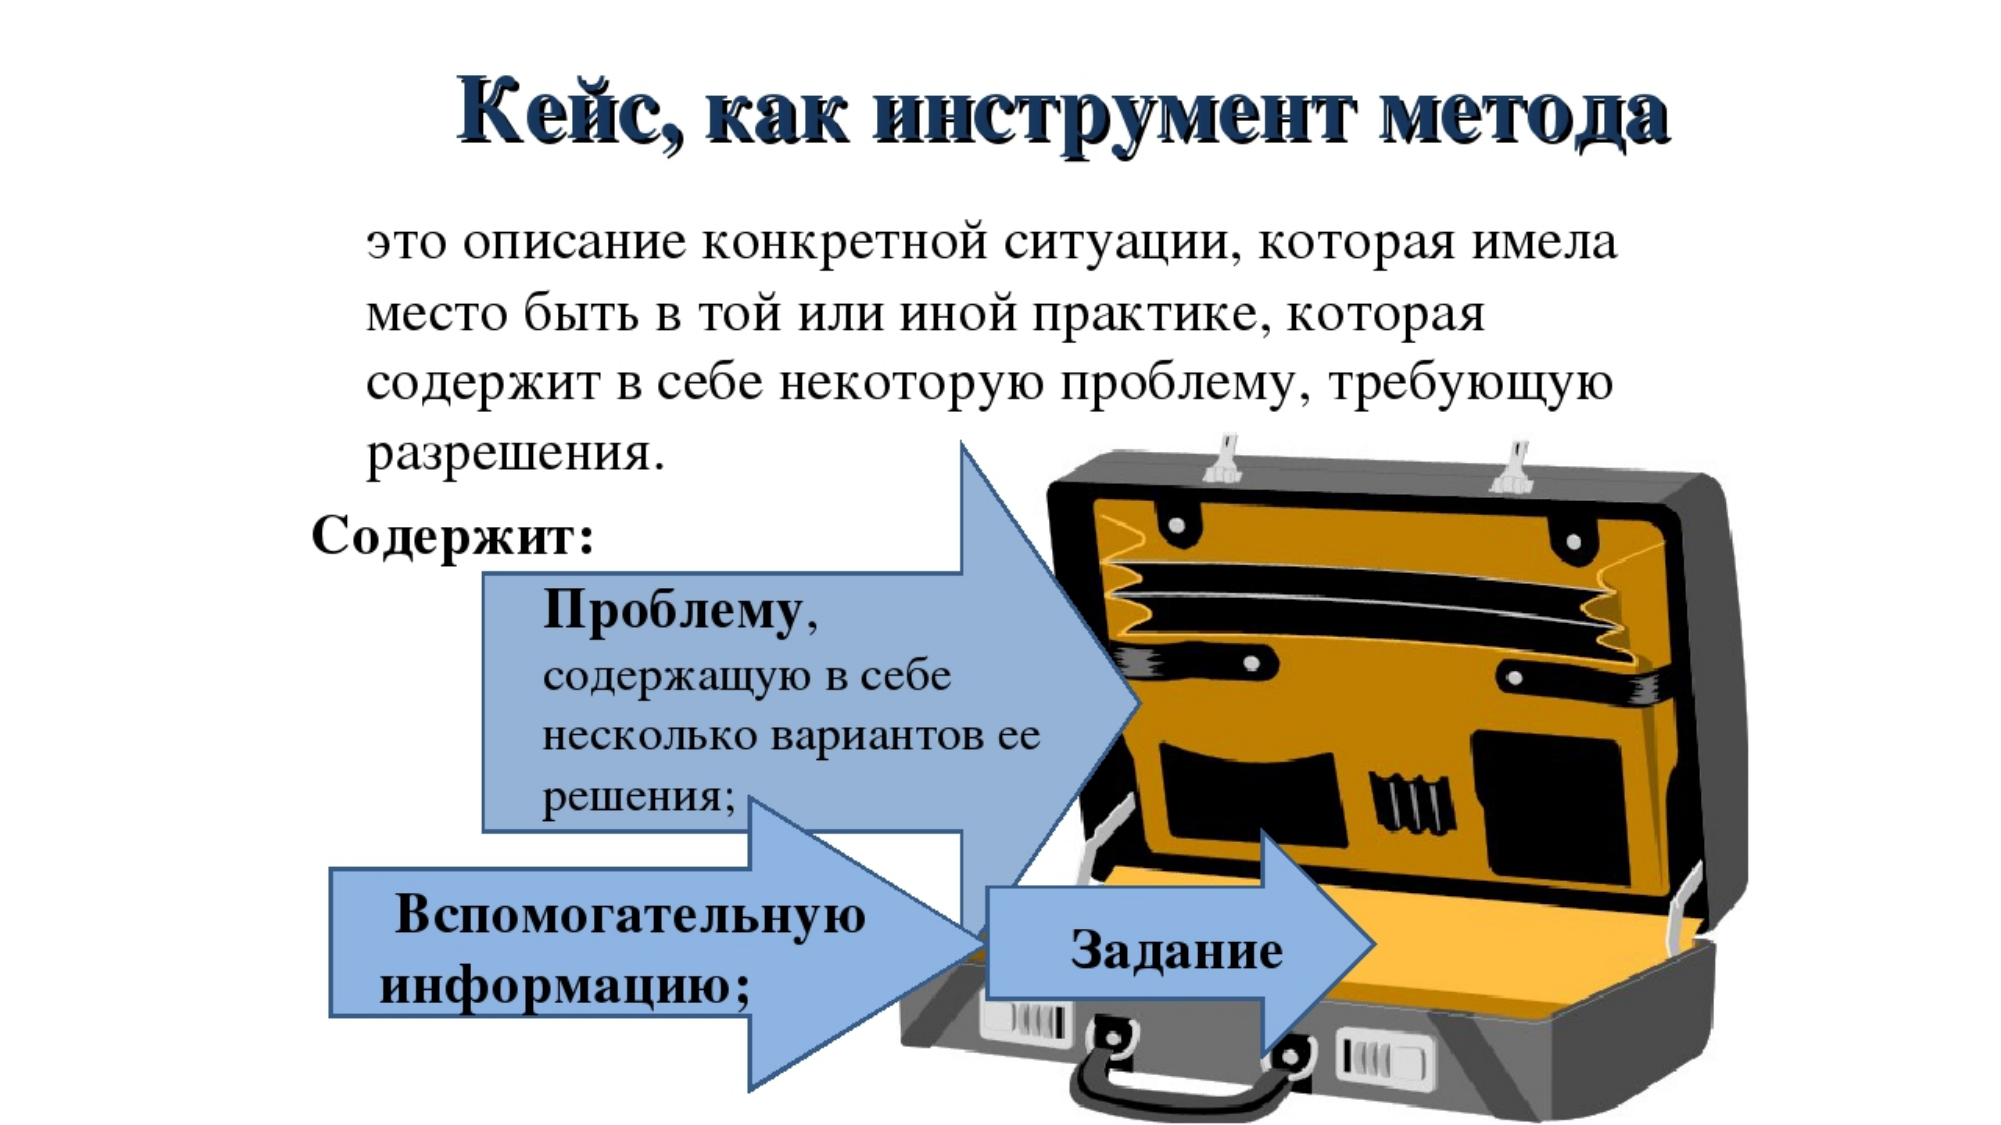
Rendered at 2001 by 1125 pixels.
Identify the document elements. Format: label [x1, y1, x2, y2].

picture [249, 0, 1750, 1125]
